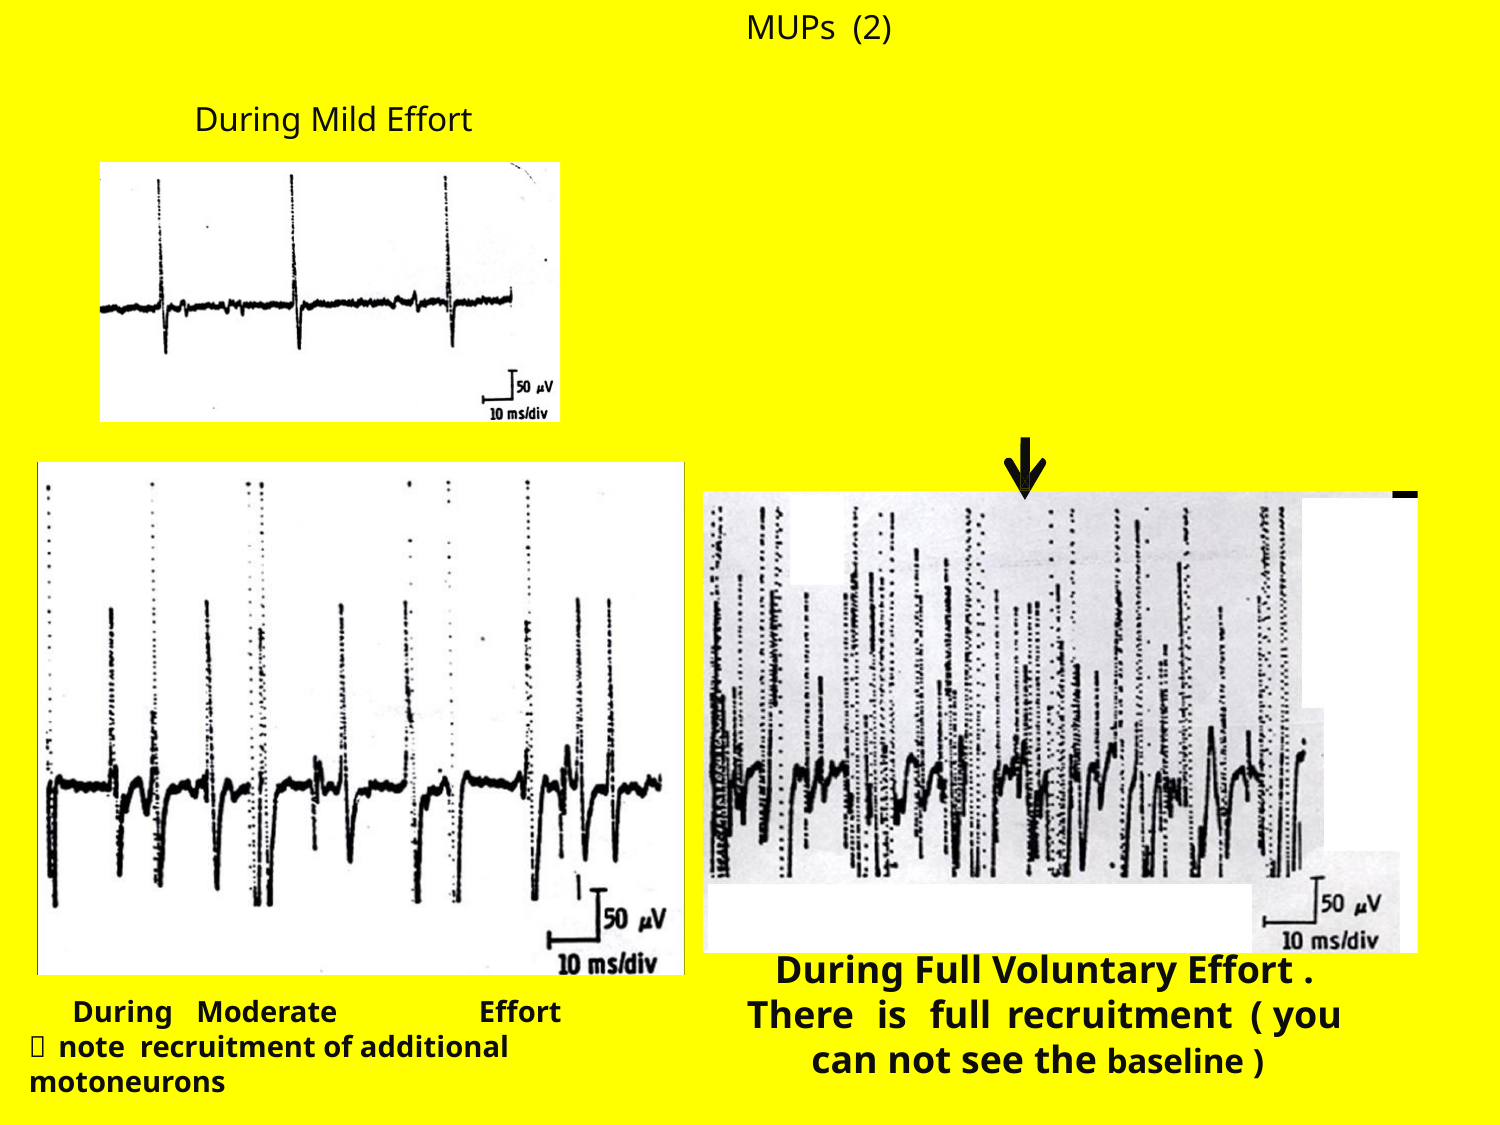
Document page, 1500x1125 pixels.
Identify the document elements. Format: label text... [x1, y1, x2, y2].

text_box [702, 491, 1418, 953]
text_box [1004, 437, 1047, 500]
text_box During Moderate Effort  note recruitment of additional motoneurons [26, 993, 574, 1099]
text_box MUPs (2) During Mild Effort [192, 5, 893, 138]
text_box [37, 462, 685, 975]
text_box [99, 162, 561, 422]
text_box During Full Voluntary Effort . There is full recruitment ( you can not see the baseline ) [745, 953, 1344, 1082]
